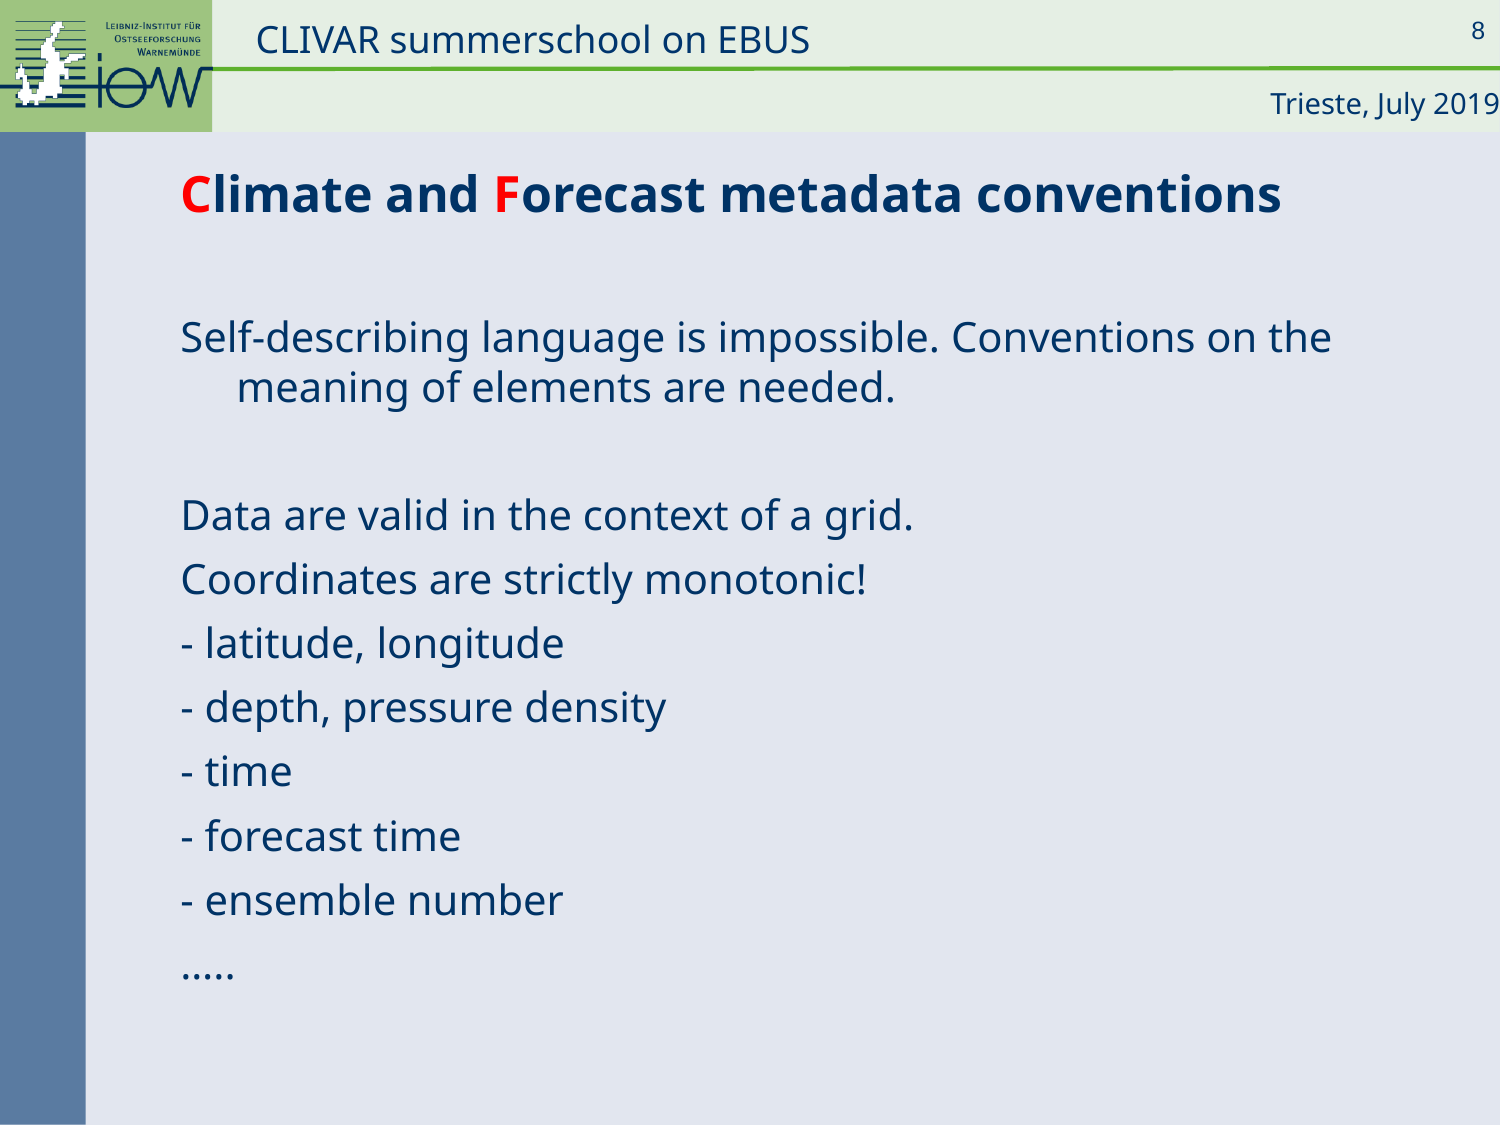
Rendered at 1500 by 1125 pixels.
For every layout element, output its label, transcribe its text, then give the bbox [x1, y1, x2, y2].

text_box Climate and Forecast metadata conventions Self-describing language is impossible. Conventions on the meaning of elements are needed. Data are valid in the context of a grid. Coordinates are strictly monotonic! - latitude, longitude - depth, pressure density - time - forecast time - ensemble number ….. [165, 155, 1429, 769]
picture [0, 20, 213, 108]
text_box 1 [1150, 0, 1500, 60]
